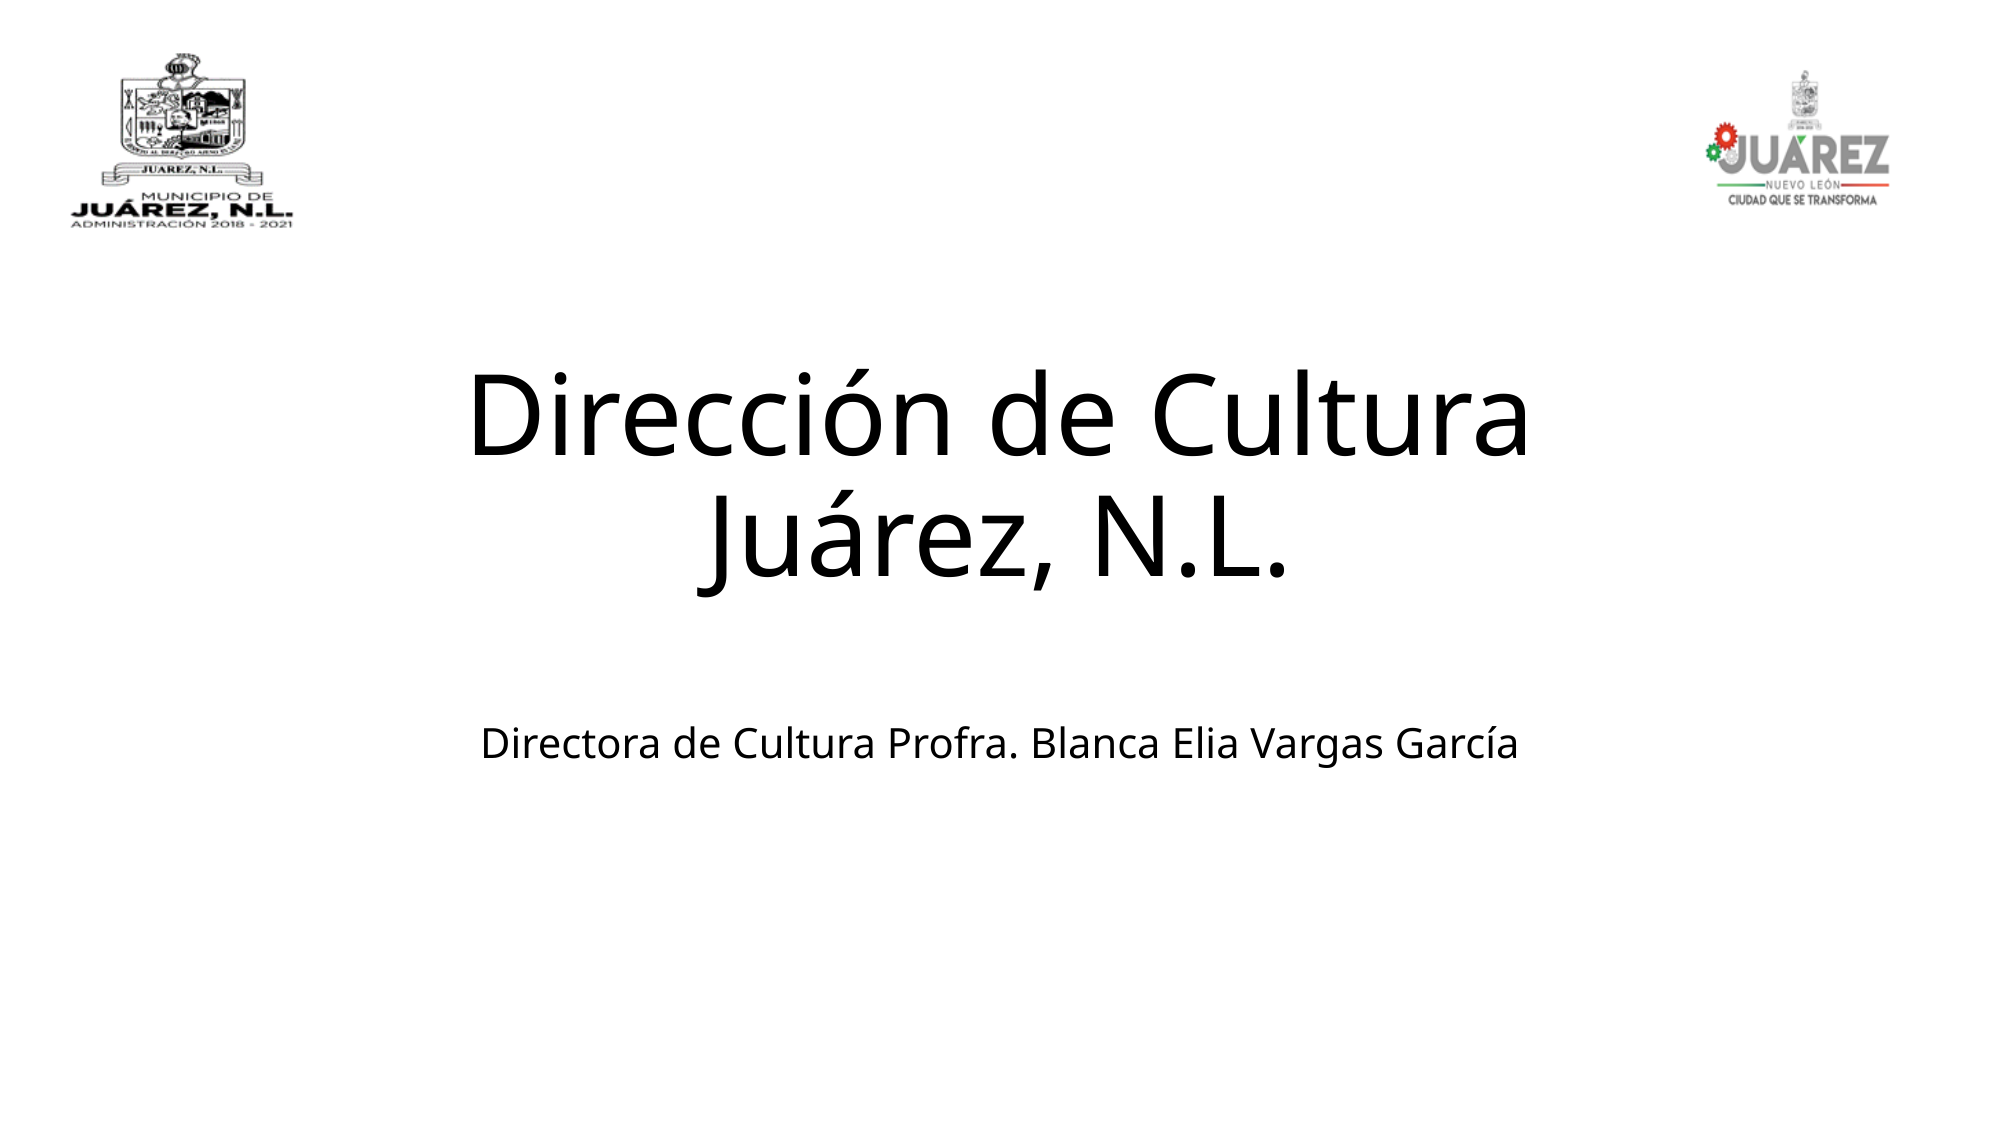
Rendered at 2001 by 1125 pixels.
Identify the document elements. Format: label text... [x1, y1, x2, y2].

picture [1676, 46, 1920, 237]
picture [60, 46, 305, 237]
title Dirección de Cultura Juárez, N.L. Directora de Cultura Profra. Blanca Elia Vargas García [334, 453, 1666, 672]
